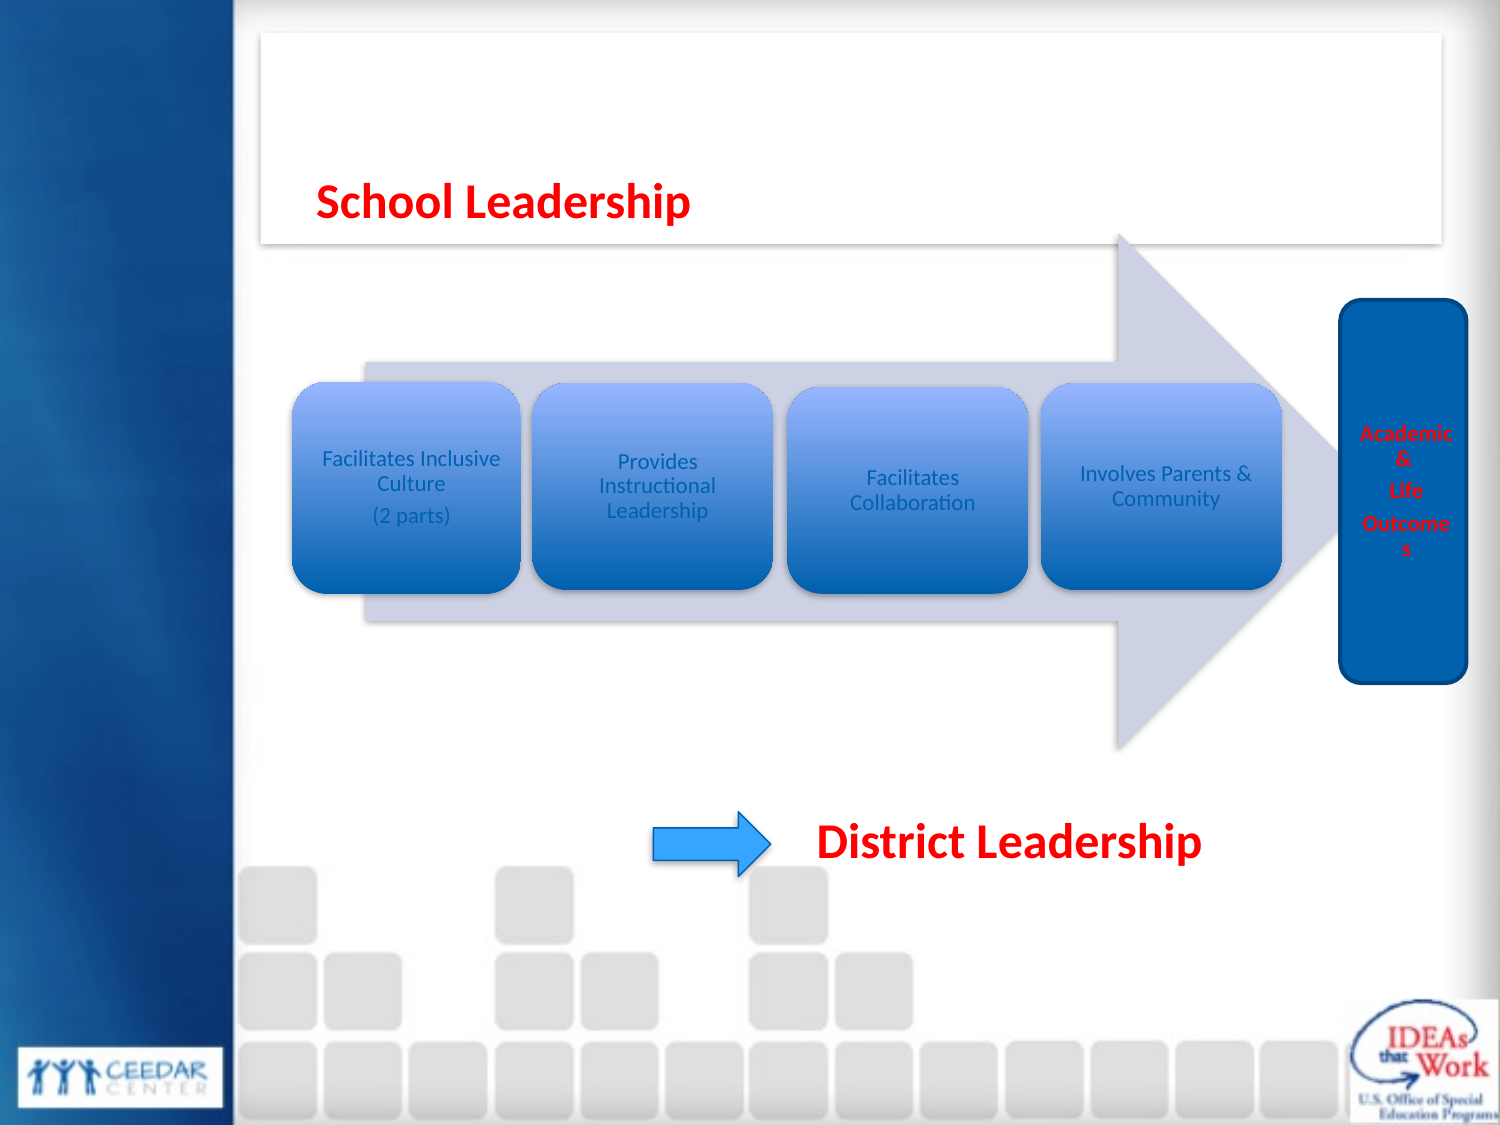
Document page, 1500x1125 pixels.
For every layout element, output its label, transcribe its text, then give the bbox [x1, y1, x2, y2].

picture [0, 0, 1500, 1125]
text_box [260, 32, 1442, 245]
text_box School Leadership [301, 161, 864, 231]
text_box [652, 811, 772, 878]
text_box District Leadership [801, 800, 1218, 876]
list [276, 232, 1467, 751]
